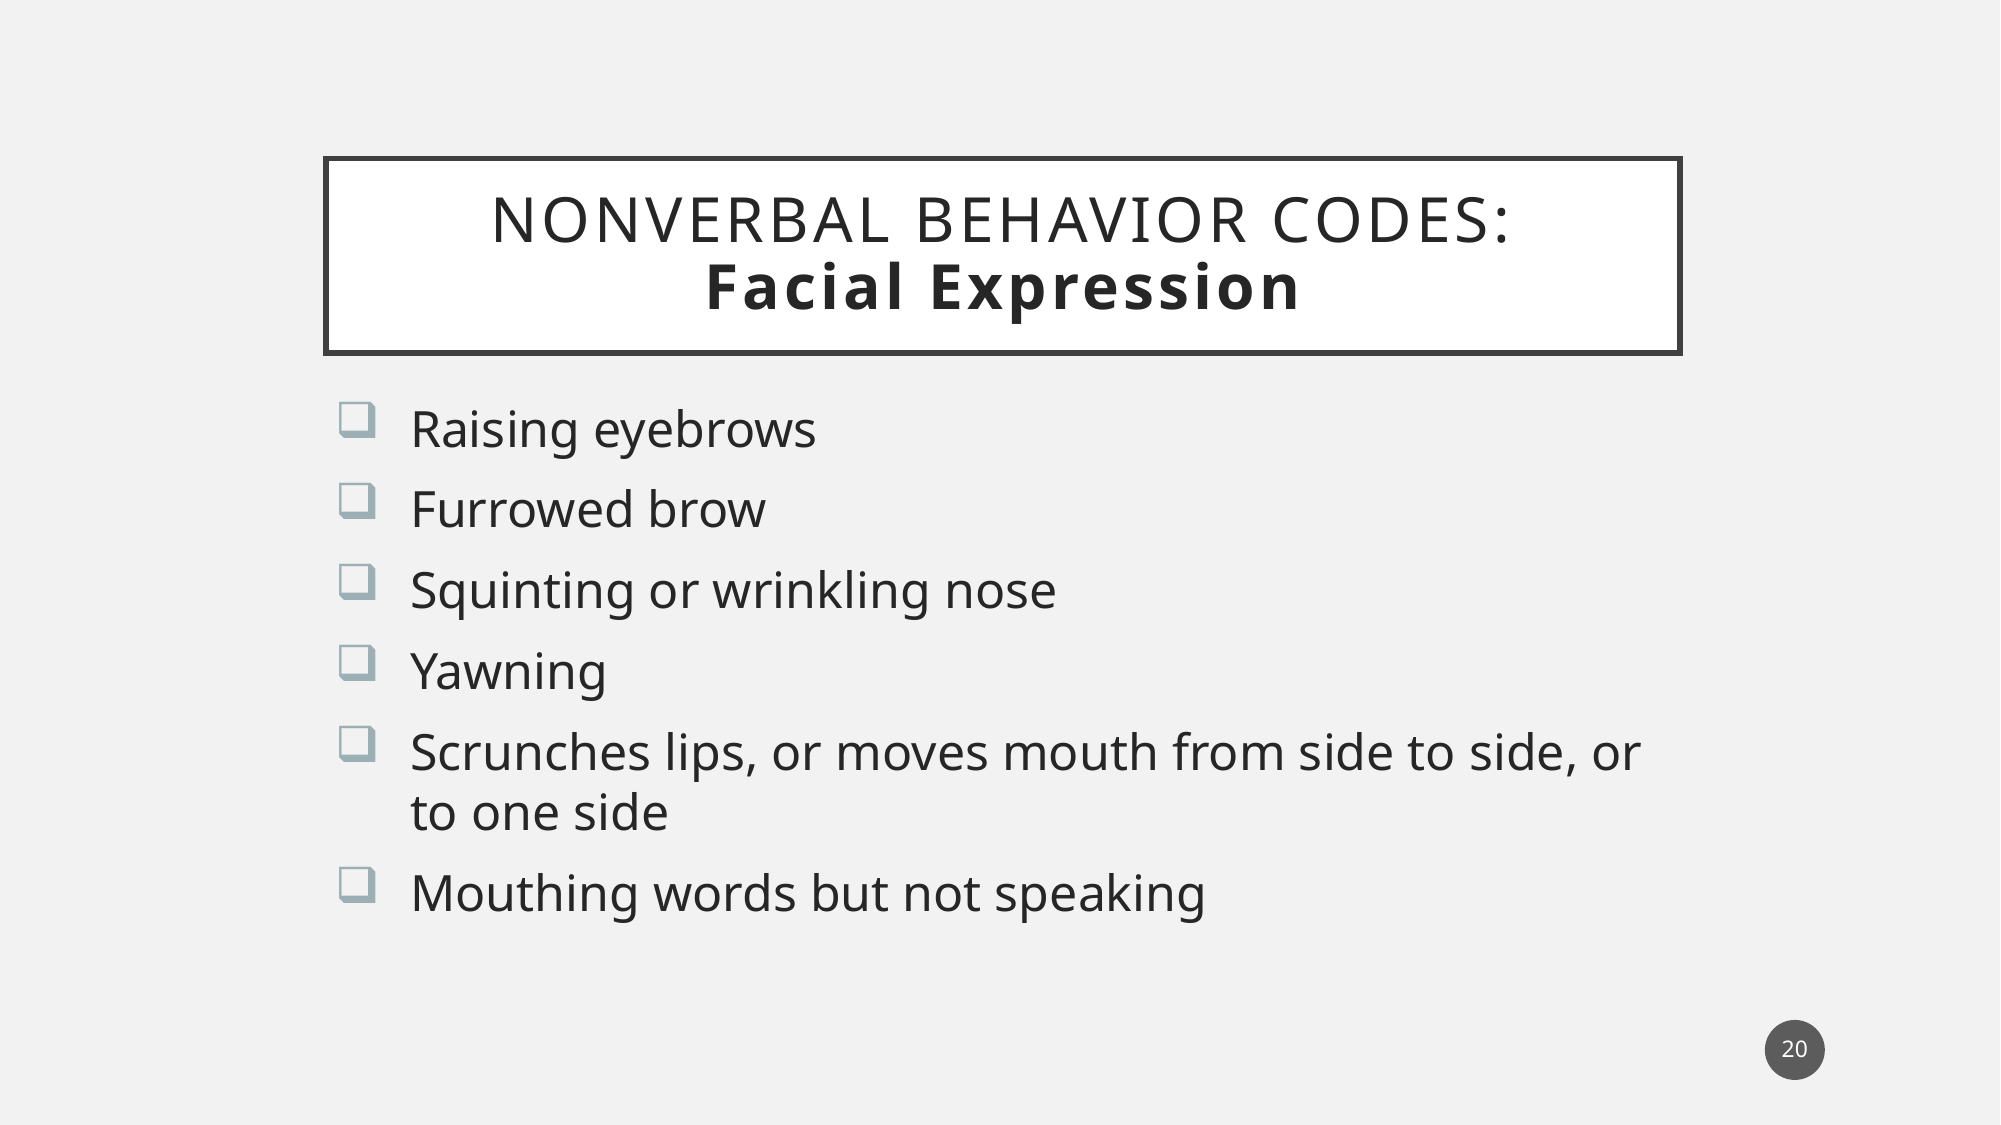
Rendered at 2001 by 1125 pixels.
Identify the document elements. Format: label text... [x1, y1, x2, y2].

title Nonverbal behavior codes: Facial Expression [323, 156, 1683, 356]
slide_number 20 [1764, 1019, 1825, 1080]
list Raising eyebrows Furrowed brow Squinting or wrinkling nose Yawning Scrunches lips, or moves mouth from side to side, or to one side Mouthing words but not speaking [320, 389, 1680, 988]
